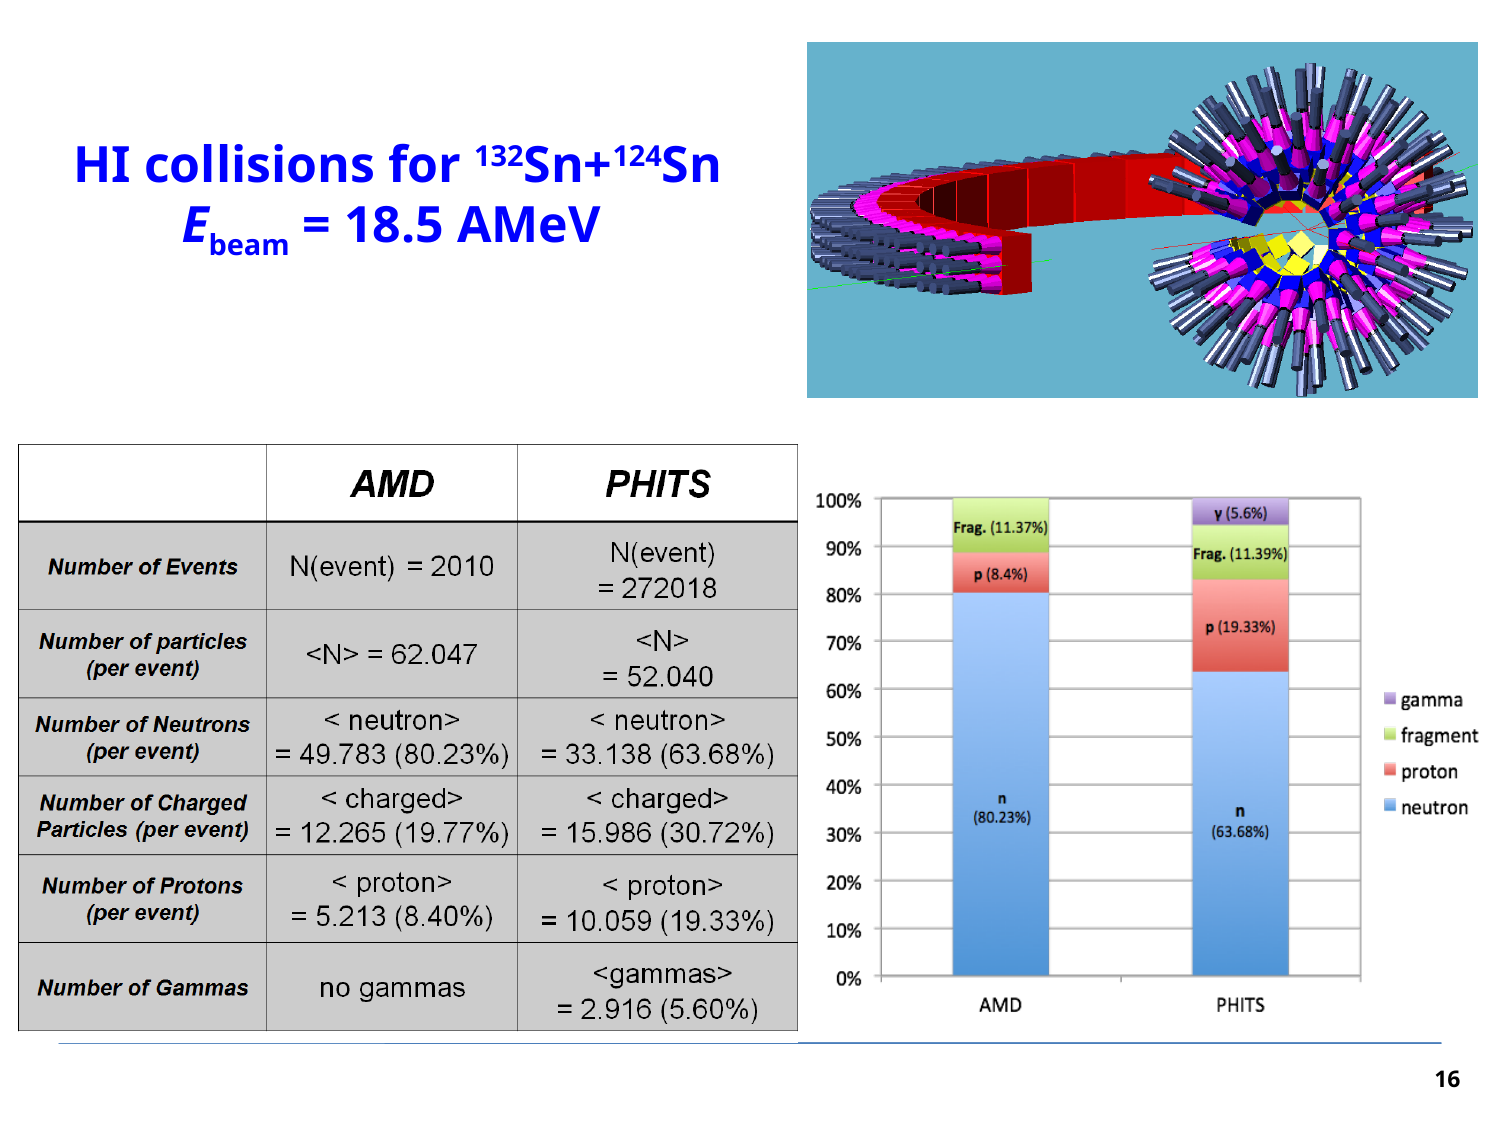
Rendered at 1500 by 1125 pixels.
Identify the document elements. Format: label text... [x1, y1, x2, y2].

picture [17, 444, 798, 1043]
picture [807, 479, 1495, 1025]
picture [807, 42, 1479, 398]
text_box HI collisions for 132Sn+124Sn Ebeam = 18.5 AMeV [19, 125, 776, 262]
text_box 16 [1116, 1050, 1467, 1111]
